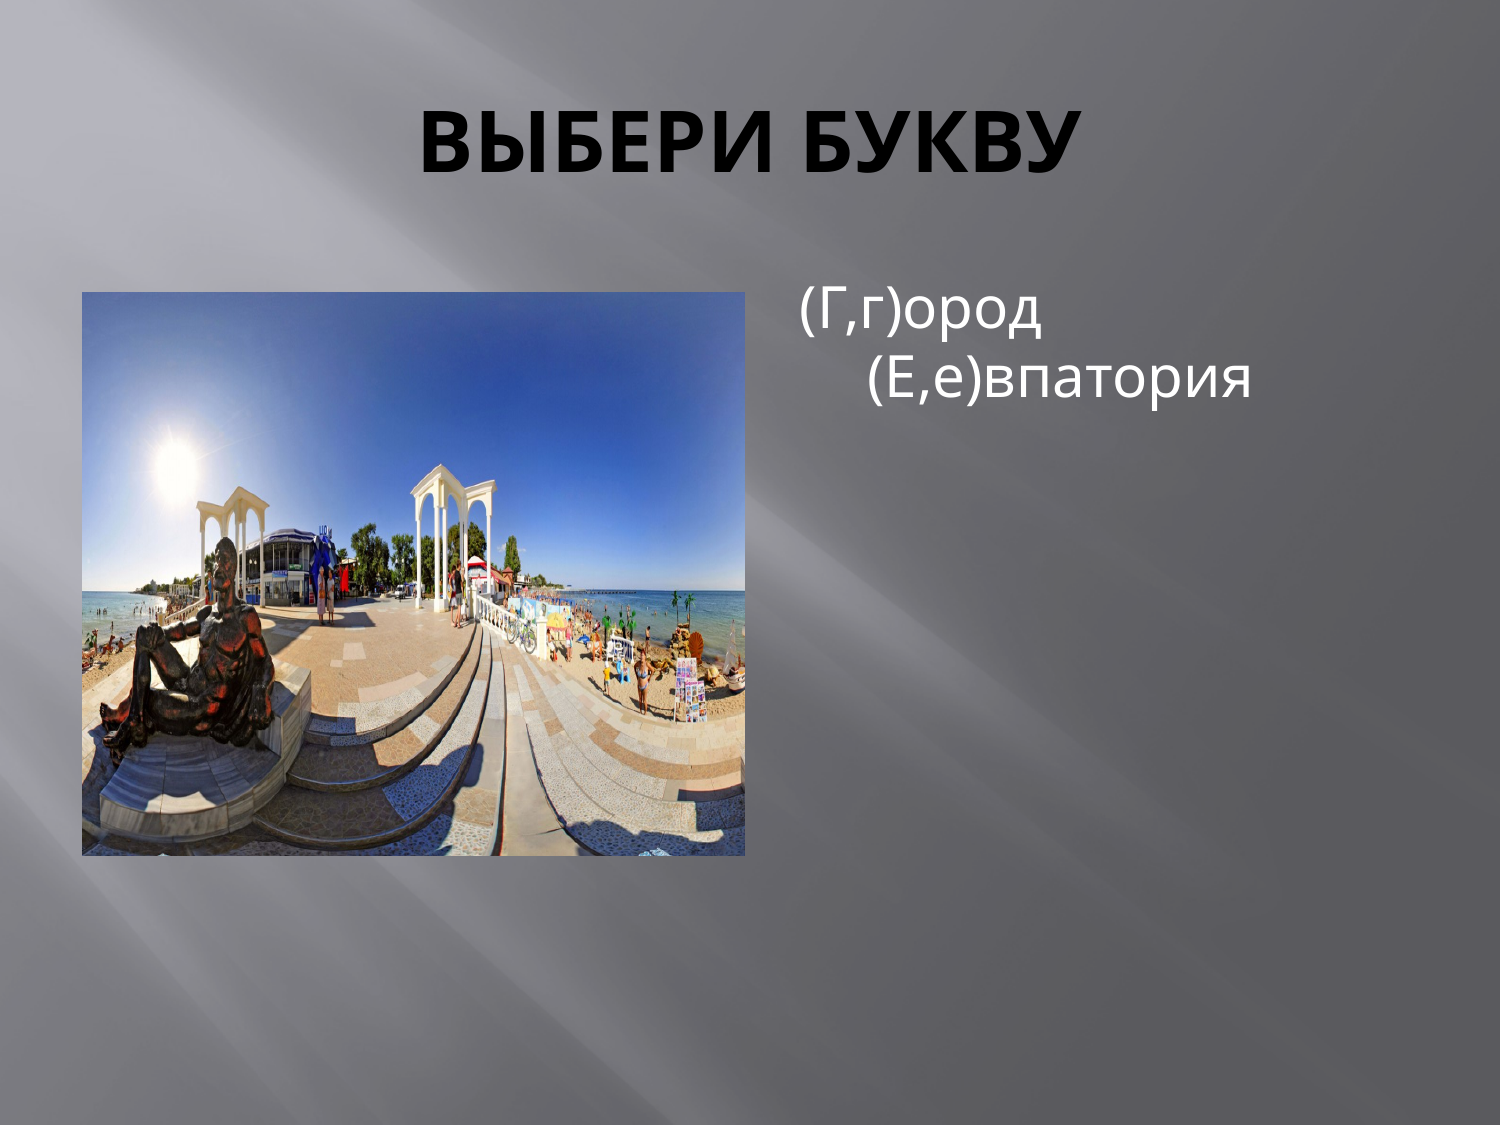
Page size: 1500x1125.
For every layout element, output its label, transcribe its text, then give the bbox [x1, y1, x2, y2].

list (Г,г)ород (Е,е)впатория [762, 262, 1425, 1005]
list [81, 292, 745, 856]
title ВЫБЕРИ БУКВУ [75, 45, 1425, 233]
